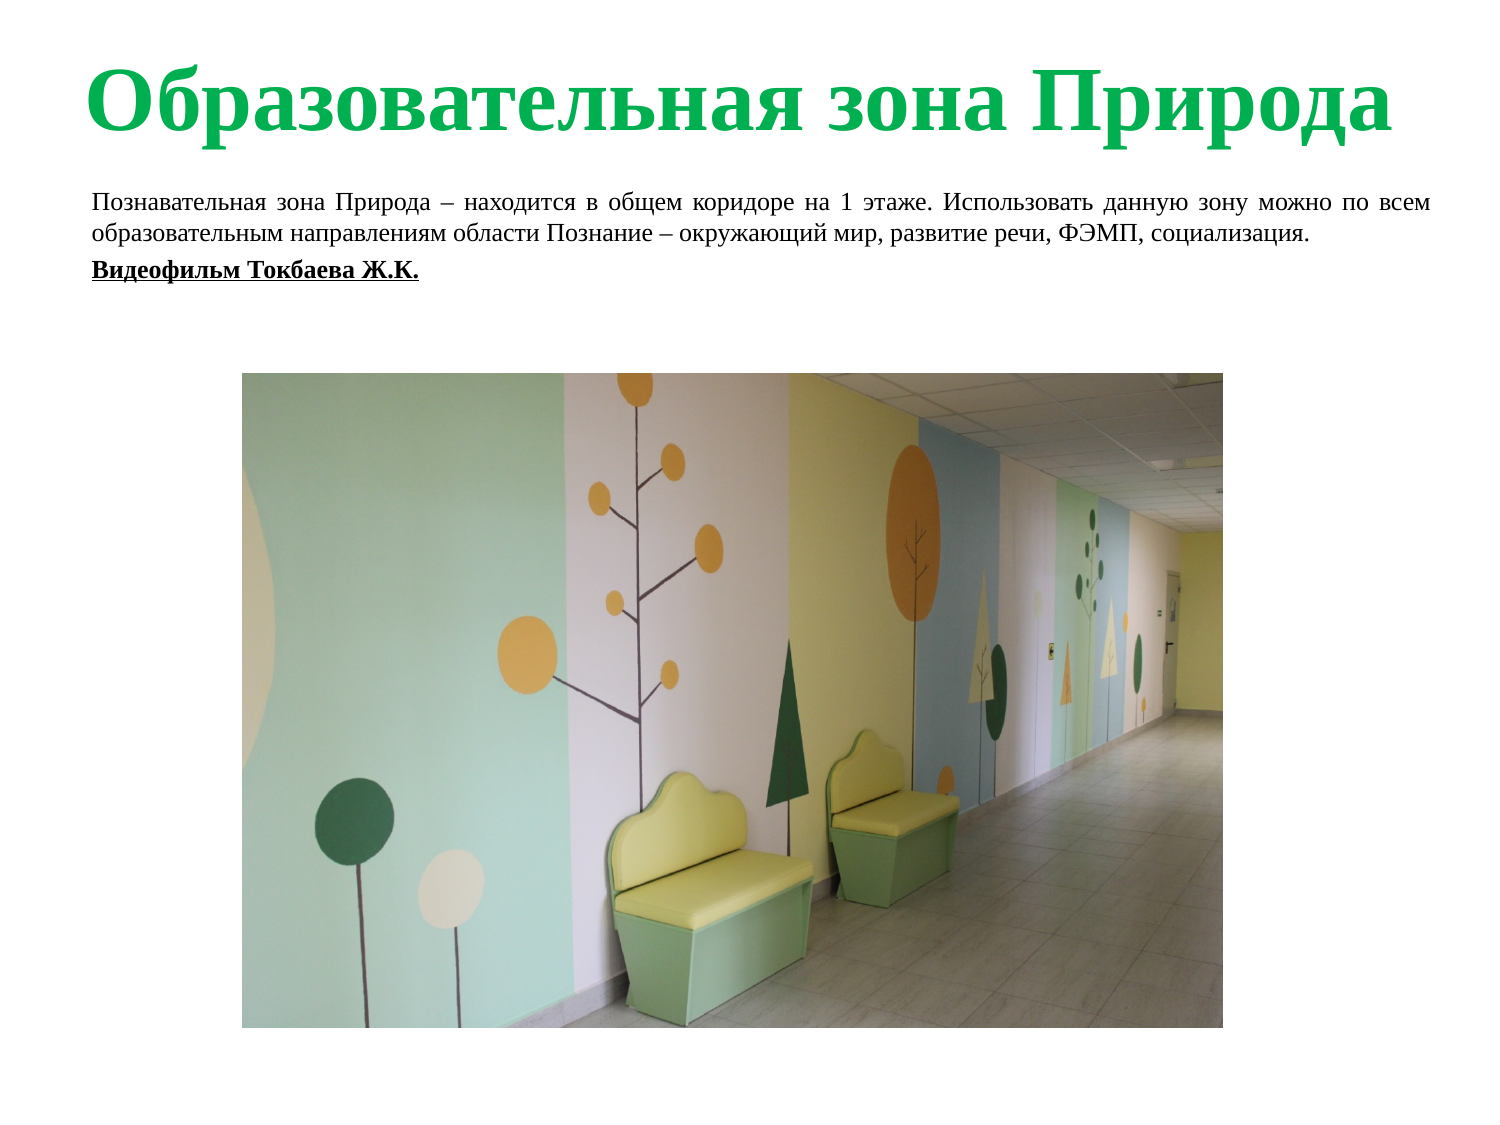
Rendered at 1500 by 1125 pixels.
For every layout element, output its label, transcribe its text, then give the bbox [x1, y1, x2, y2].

list Познавательная зона Природа – находится в общем коридоре на 1 этаже. Использовать данную зону можно по всем образовательным направлениям области Познание – окружающий мир, развитие речи, ФЭМП, социализация. Видеофильм Токбаева Ж.К. [76, 160, 1447, 291]
title Образовательная зона Природа [64, 0, 1415, 188]
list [241, 373, 1223, 1028]
